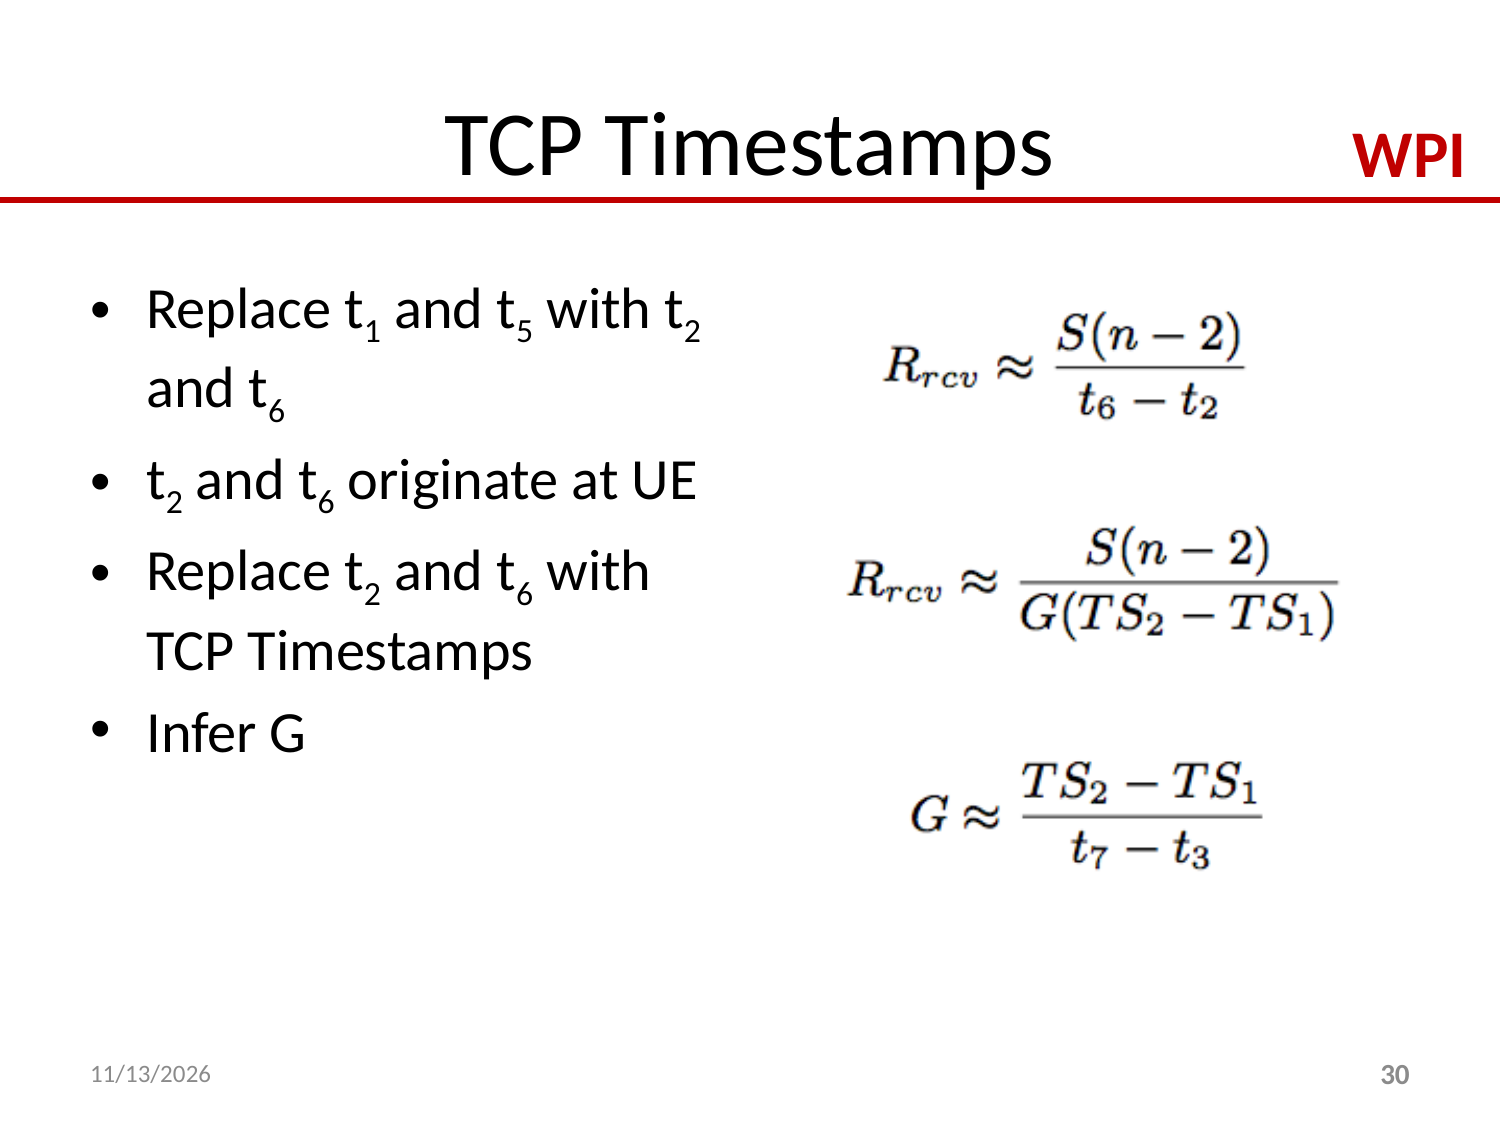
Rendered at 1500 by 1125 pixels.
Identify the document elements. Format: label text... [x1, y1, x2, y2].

picture [837, 512, 1355, 659]
list Replace t1 and t5 with t2 and t6 t2 and t6 originate at UE Replace t2 and t6 with TCP Timestamps Infer G [75, 262, 738, 1005]
picture [899, 737, 1290, 884]
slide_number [75, 1042, 425, 1103]
title TCP Timestamps [75, 45, 1425, 233]
slide_number 30 [1074, 1042, 1425, 1103]
picture [874, 287, 1280, 434]
